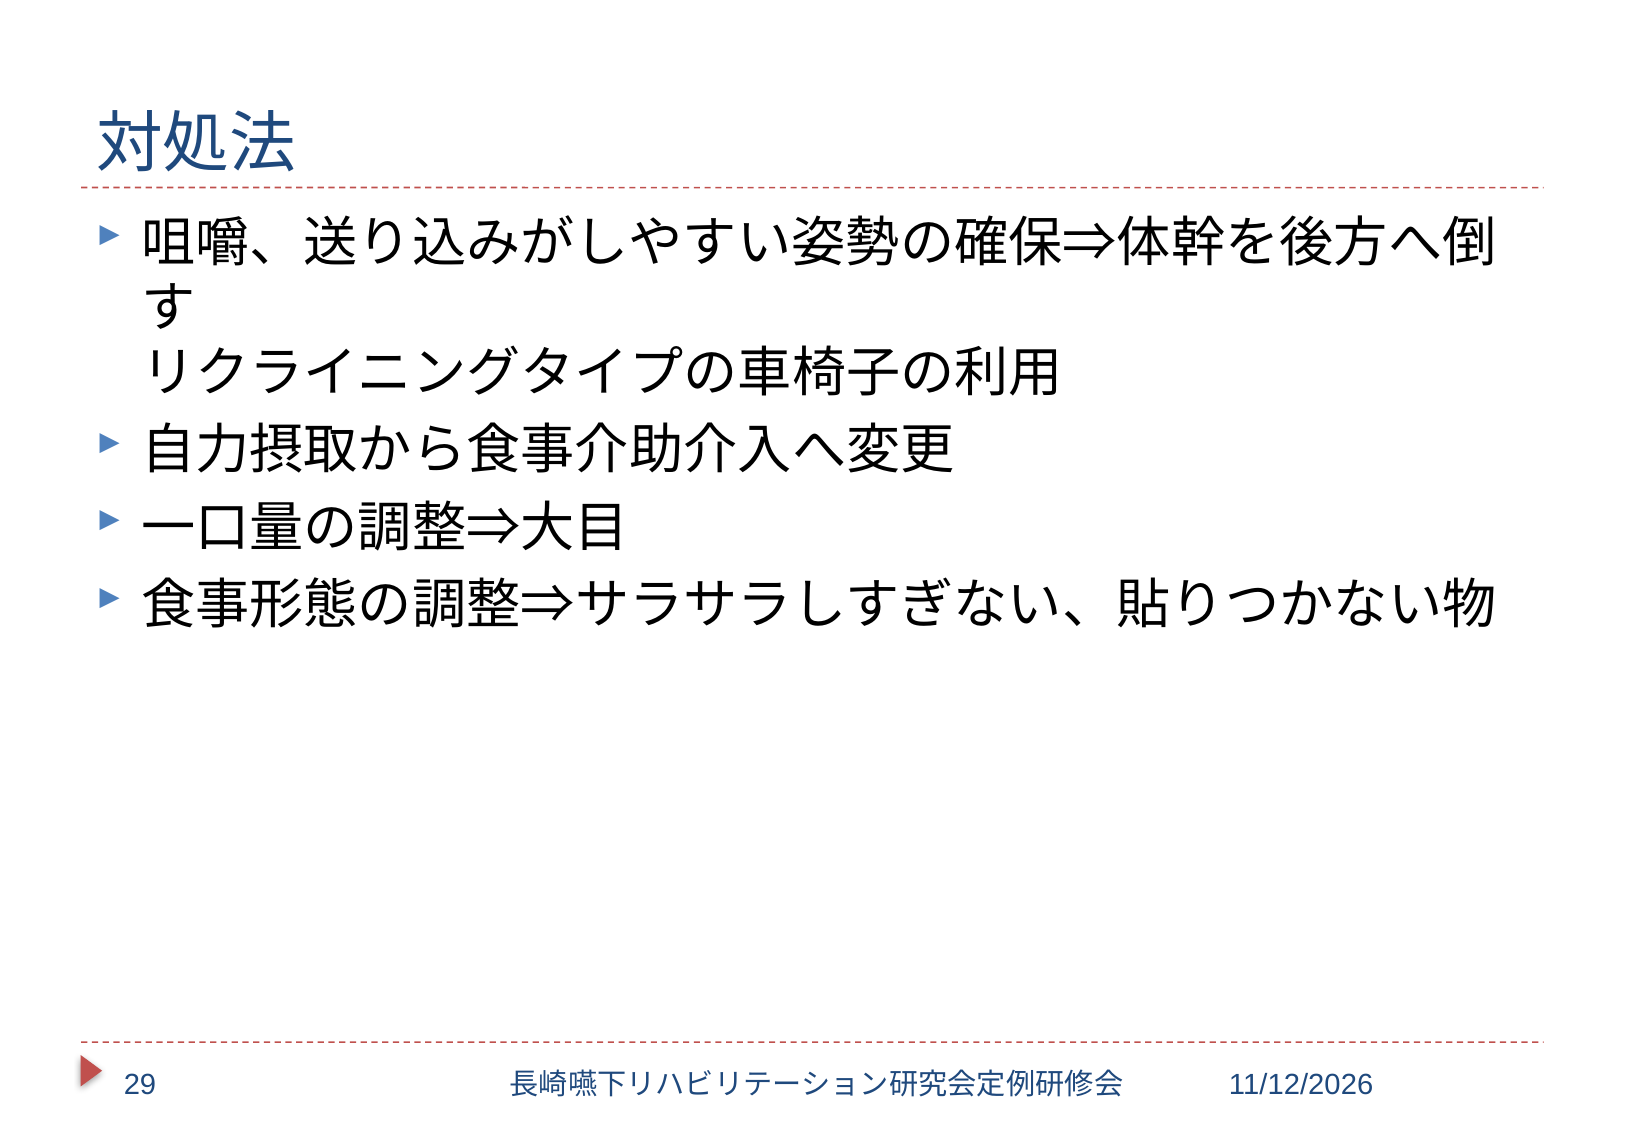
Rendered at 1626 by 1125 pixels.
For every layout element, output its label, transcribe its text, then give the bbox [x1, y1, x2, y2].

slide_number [1214, 1057, 1545, 1118]
title 対処法 [81, 24, 1544, 188]
footer 長崎嚥下リハビリテーション研究会定例研修会 [399, 1057, 1138, 1118]
slide_number 29 [108, 1057, 364, 1118]
list 咀嚼、送り込みがしやすい姿勢の確保⇒体幹を後方へ倒す リクライニングタイプの車椅子の利用 自力摂取から食事介助介入へ変更 一口量の調整⇒大目 食事形態の調整⇒サラサラしすぎない、貼りつかない物 [81, 200, 1544, 681]
